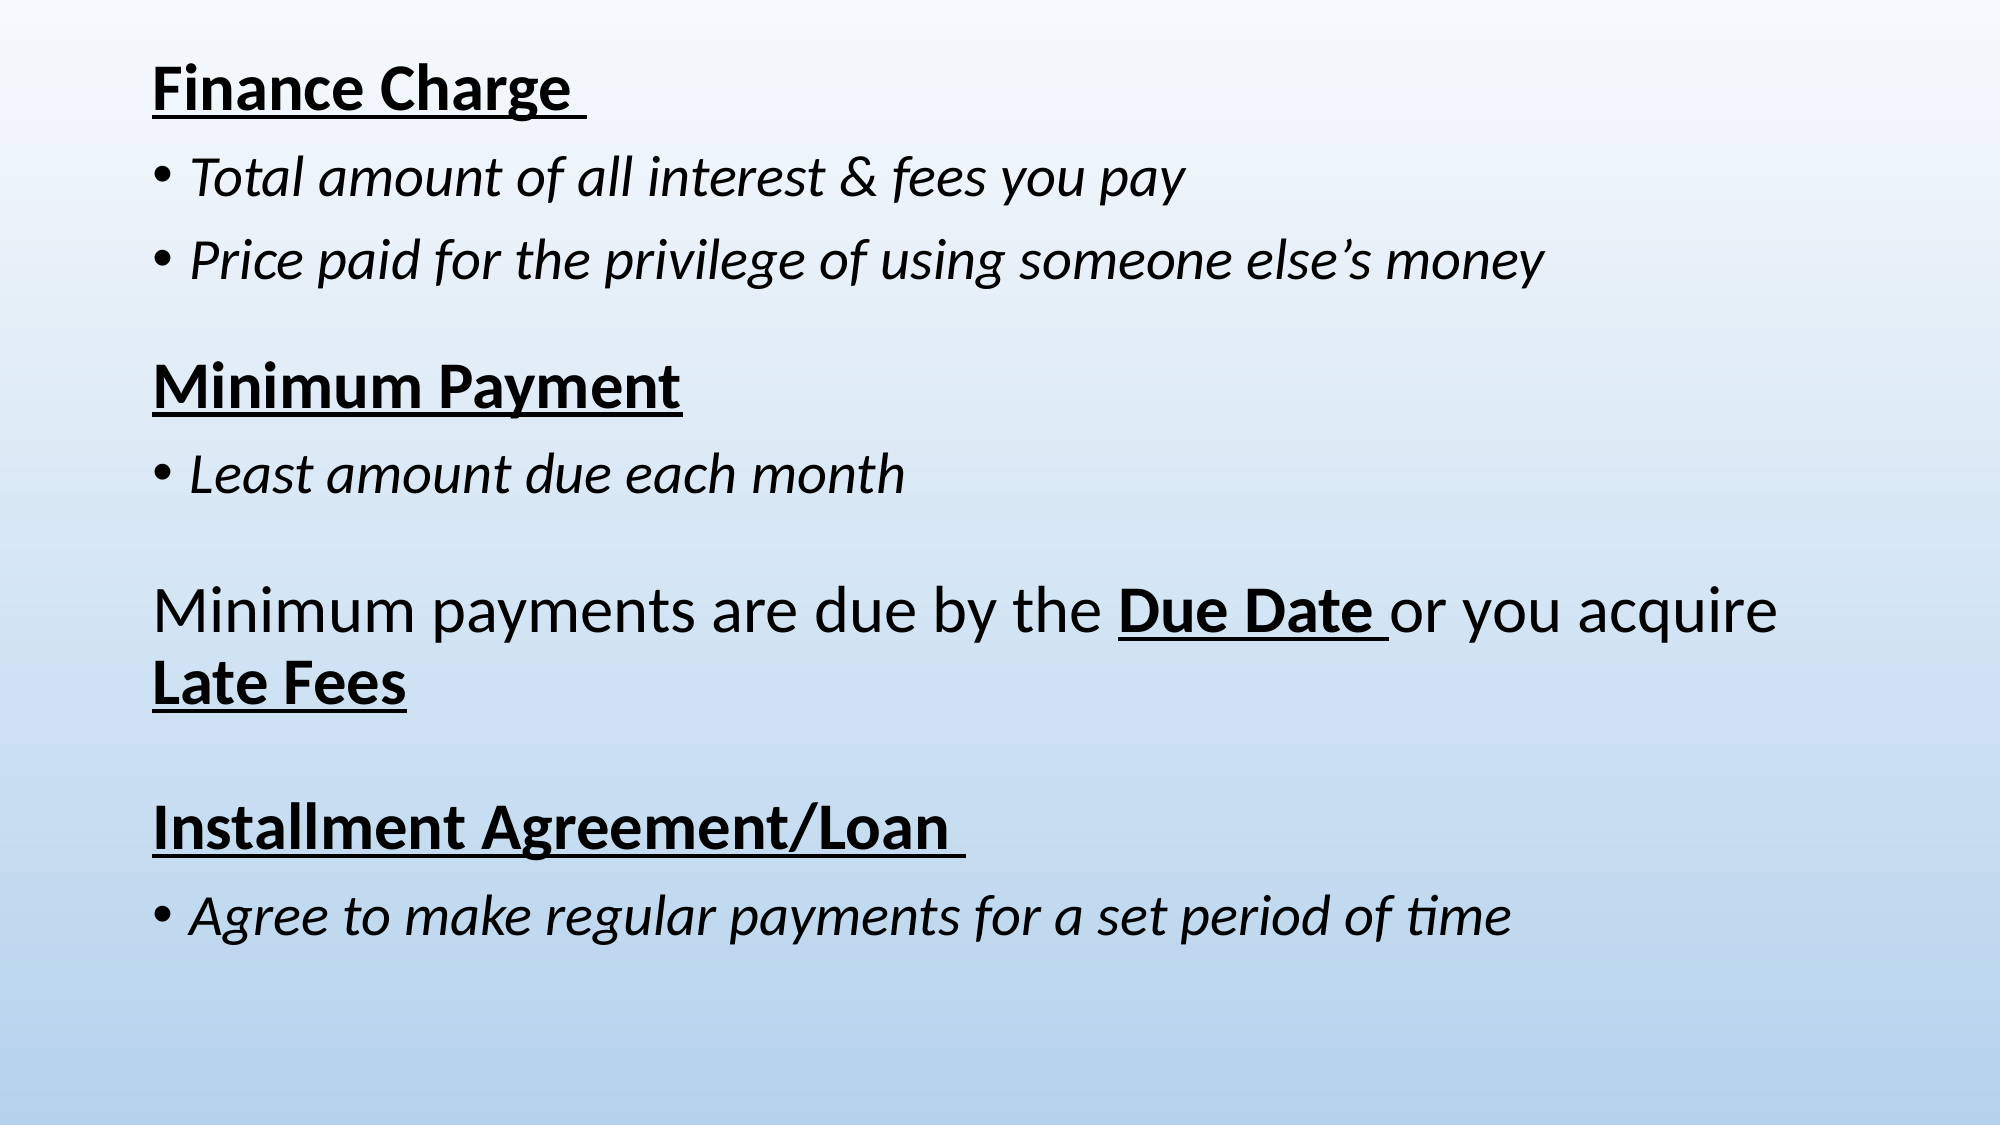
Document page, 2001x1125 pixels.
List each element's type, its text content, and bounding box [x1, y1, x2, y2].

list Finance Charge Total amount of all interest & fees you pay Price paid for the privilege of using someone else’s money Minimum Payment Least amount due each month Minimum payments are due by the Due Date or you acquire Late Fees Installment Agreement/Loan Agree to make regular payments for a set period of time [137, 45, 1863, 1014]
